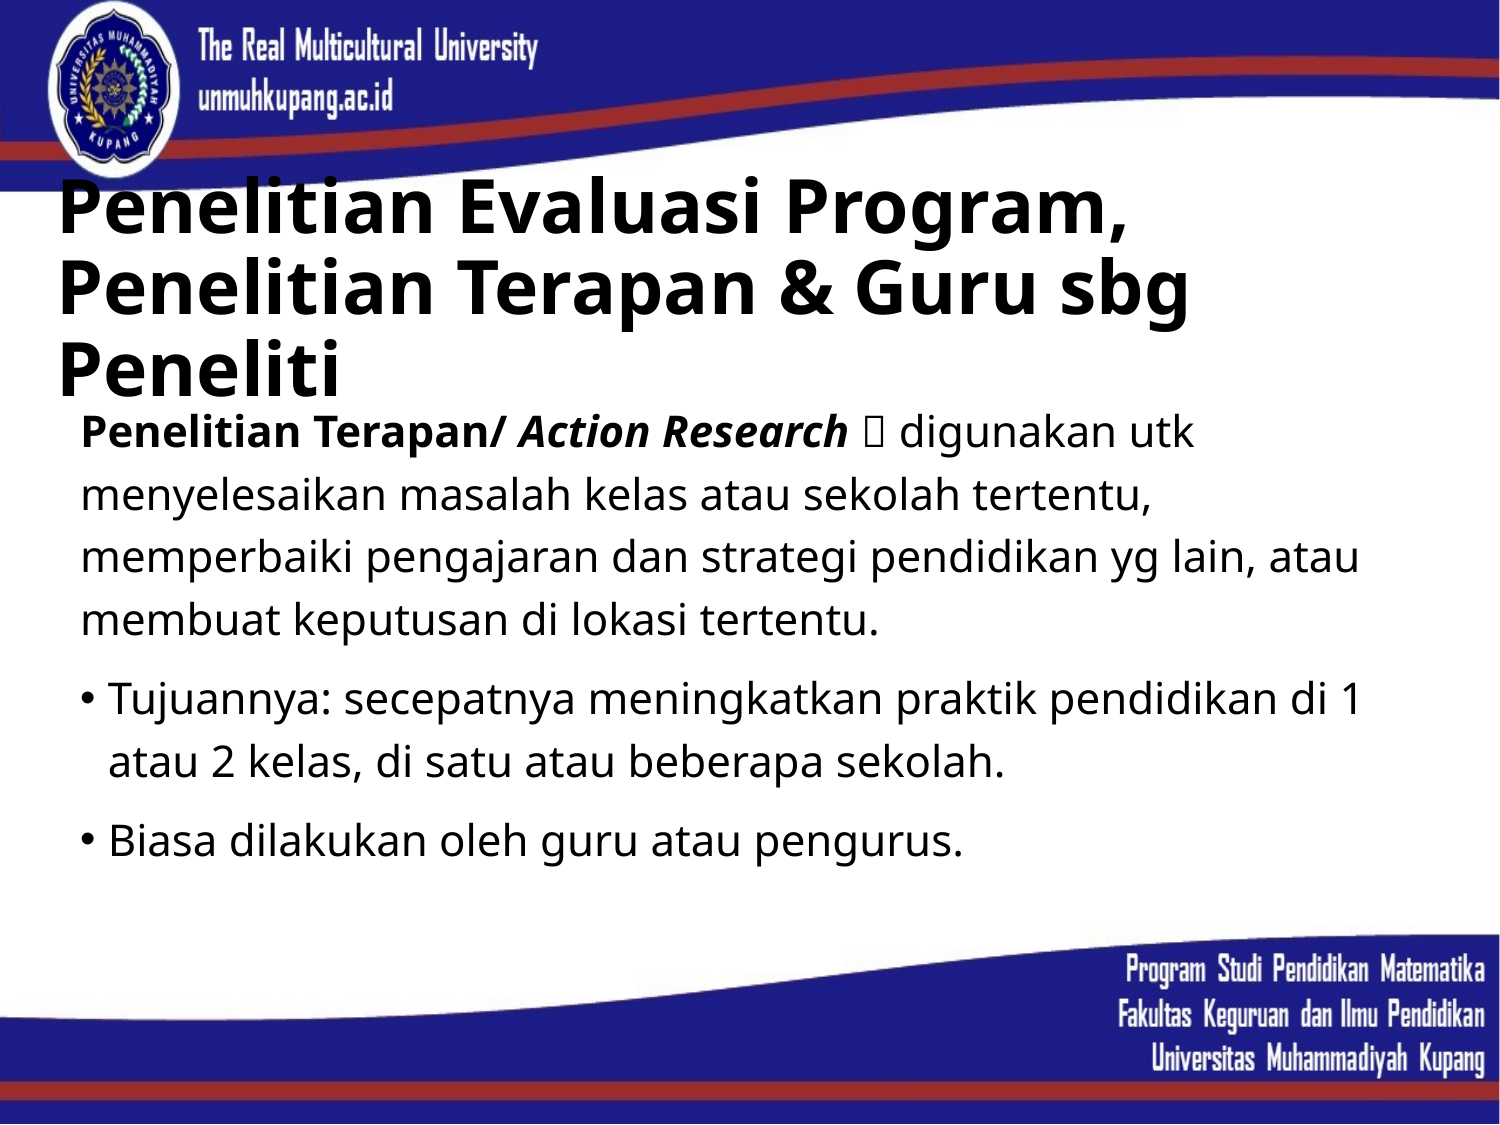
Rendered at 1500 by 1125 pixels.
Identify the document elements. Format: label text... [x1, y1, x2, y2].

list Penelitian Terapan/ Action Research  digunakan utk menyelesaikan masalah kelas atau sekolah tertentu, memperbaiki pengajaran dan strategi pendidikan yg lain, atau membuat keputusan di lokasi tertentu. Tujuannya: secepatnya meningkatkan praktik pendidikan di 1 atau 2 kelas, di satu atau beberapa sekolah. Biasa dilakukan oleh guru atau pengurus. [64, 385, 1403, 987]
picture [0, 0, 1500, 1124]
title Penelitian Evaluasi Program, Penelitian Terapan & Guru sbg Peneliti [41, 208, 1379, 374]
